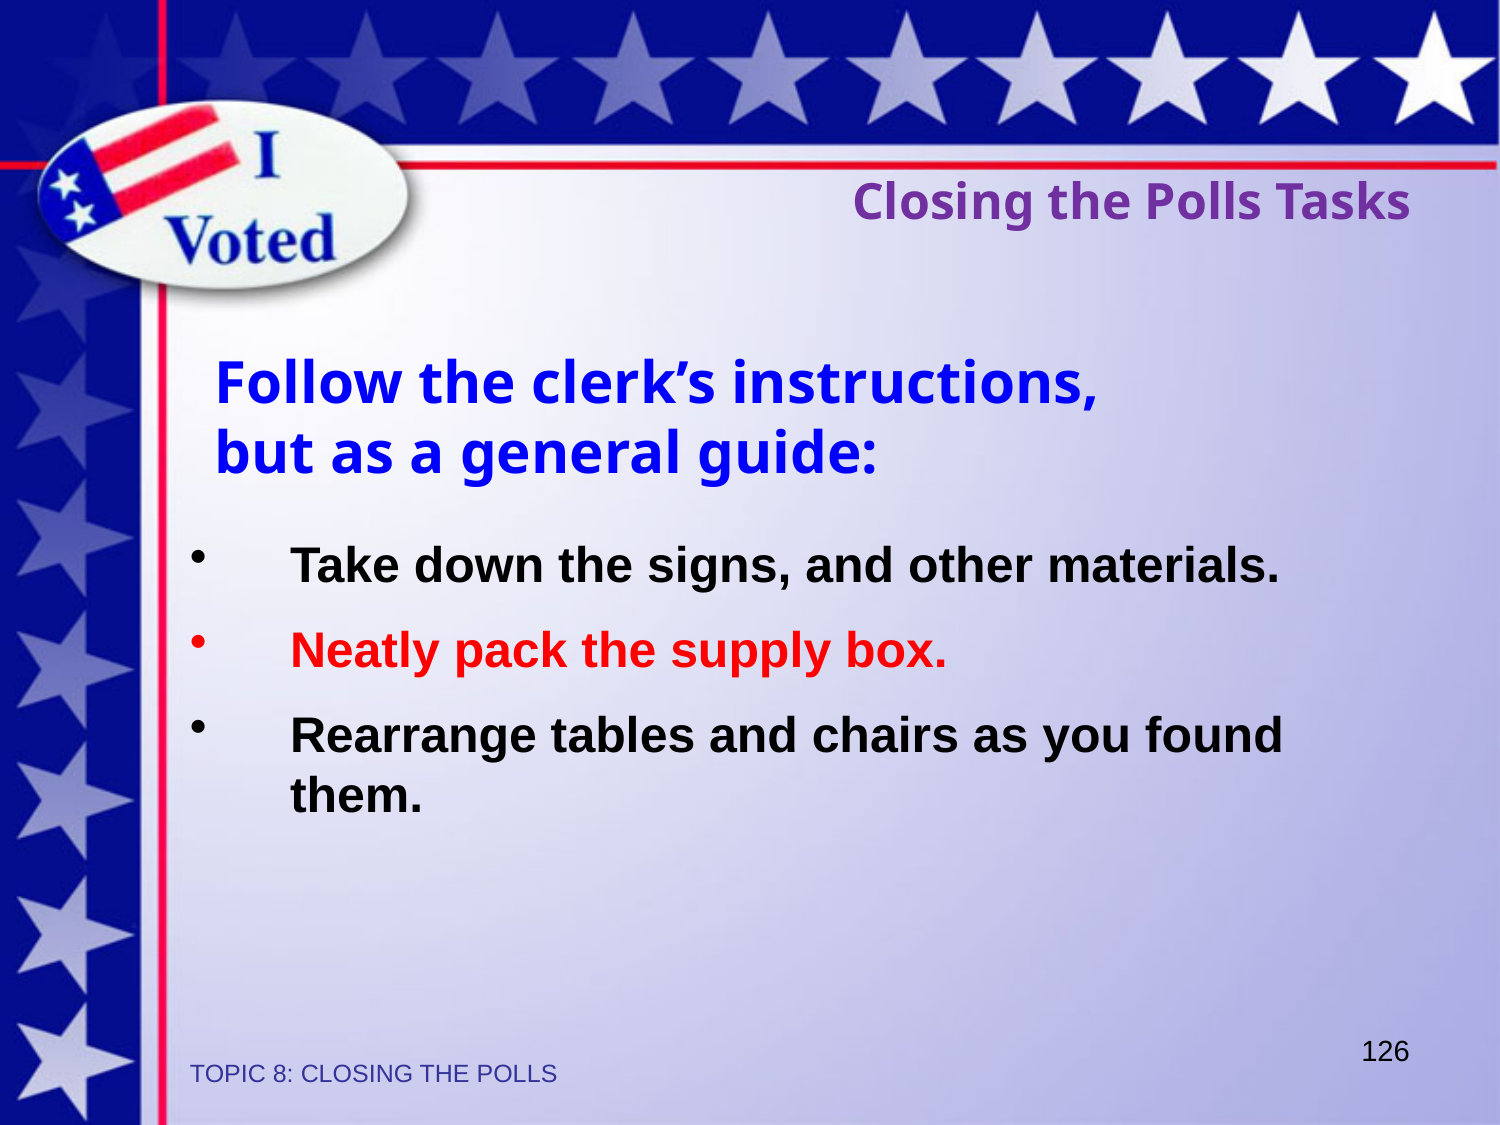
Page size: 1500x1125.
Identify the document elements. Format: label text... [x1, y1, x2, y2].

text_box Closing the Polls Tasks [837, 162, 1450, 238]
text_box Follow the clerk’s instructions, but as a general guide: [200, 337, 1125, 493]
slide_number 126 [1074, 1024, 1426, 1103]
picture [0, 0, 1500, 1125]
text_box TOPIC 8: CLOSING THE POLLS [175, 1050, 574, 1095]
list Take down the signs, and other materials. Neatly pack the supply box. Rearrange tables and chairs as you found them. [174, 524, 1438, 988]
